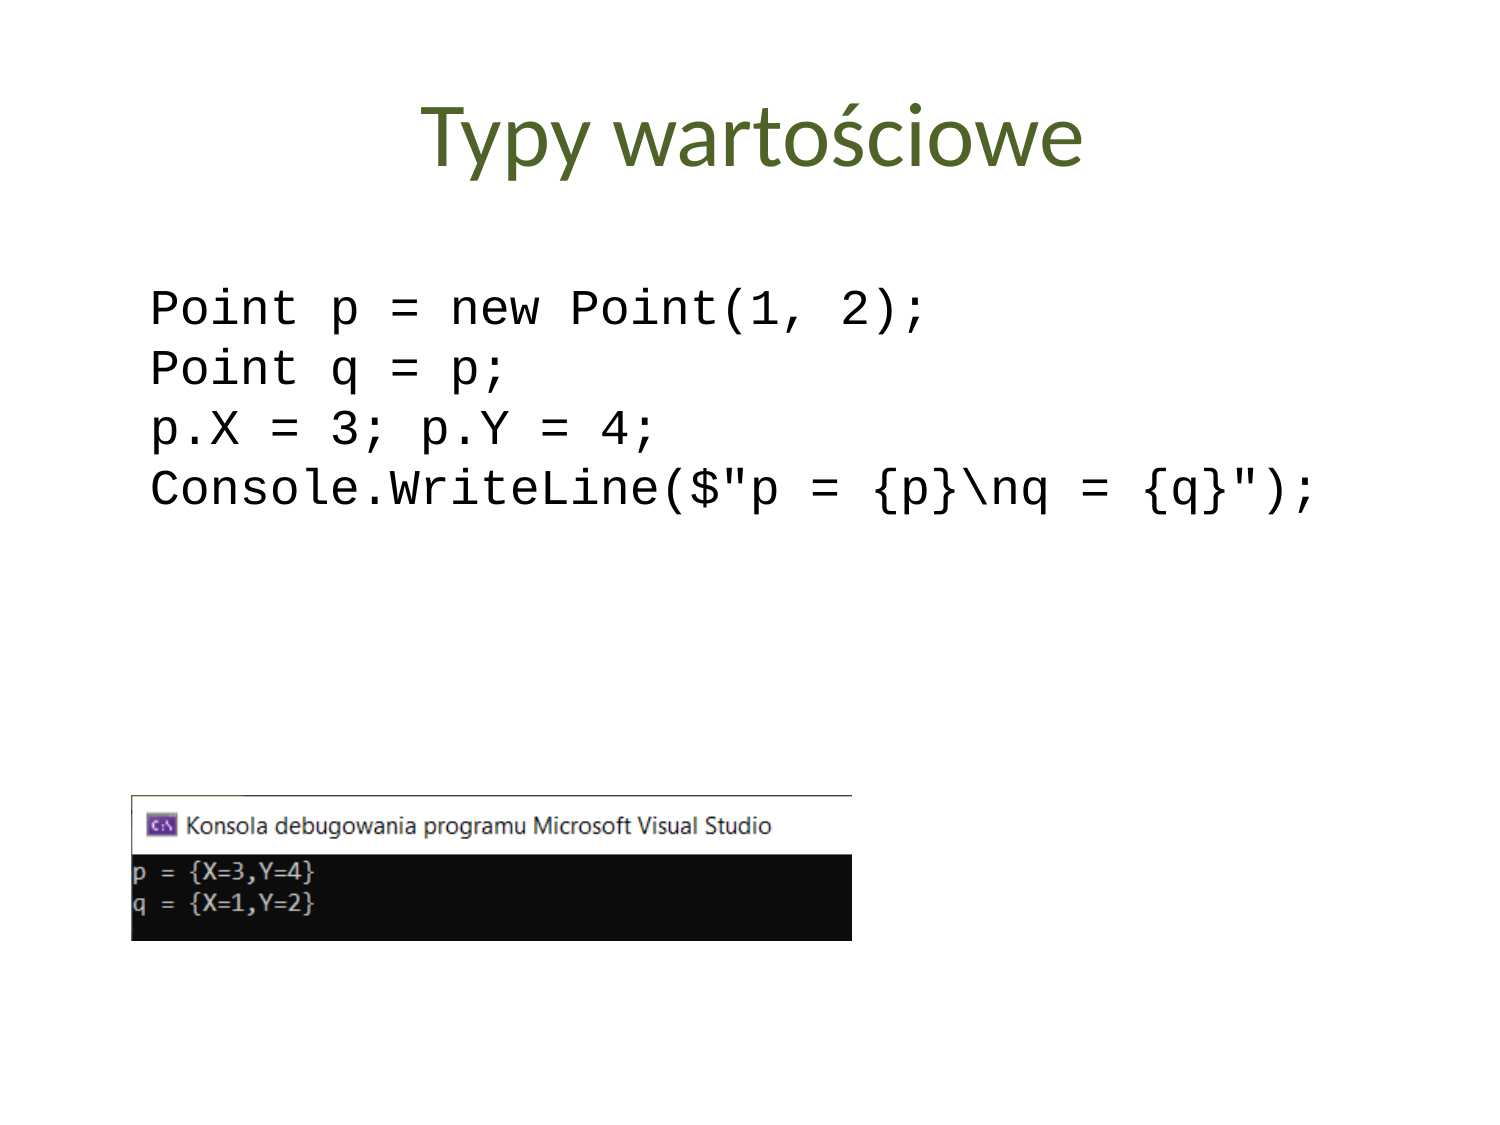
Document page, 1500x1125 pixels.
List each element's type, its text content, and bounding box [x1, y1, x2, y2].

picture [130, 794, 852, 941]
text_box Point p = new Point(1, 2); Point q = p; p.X = 3; p.Y = 4; Console.WriteLine($"p = {p}\nq = {q}"); [134, 267, 1335, 522]
text_box Typy wartościowe [29, 75, 1477, 185]
